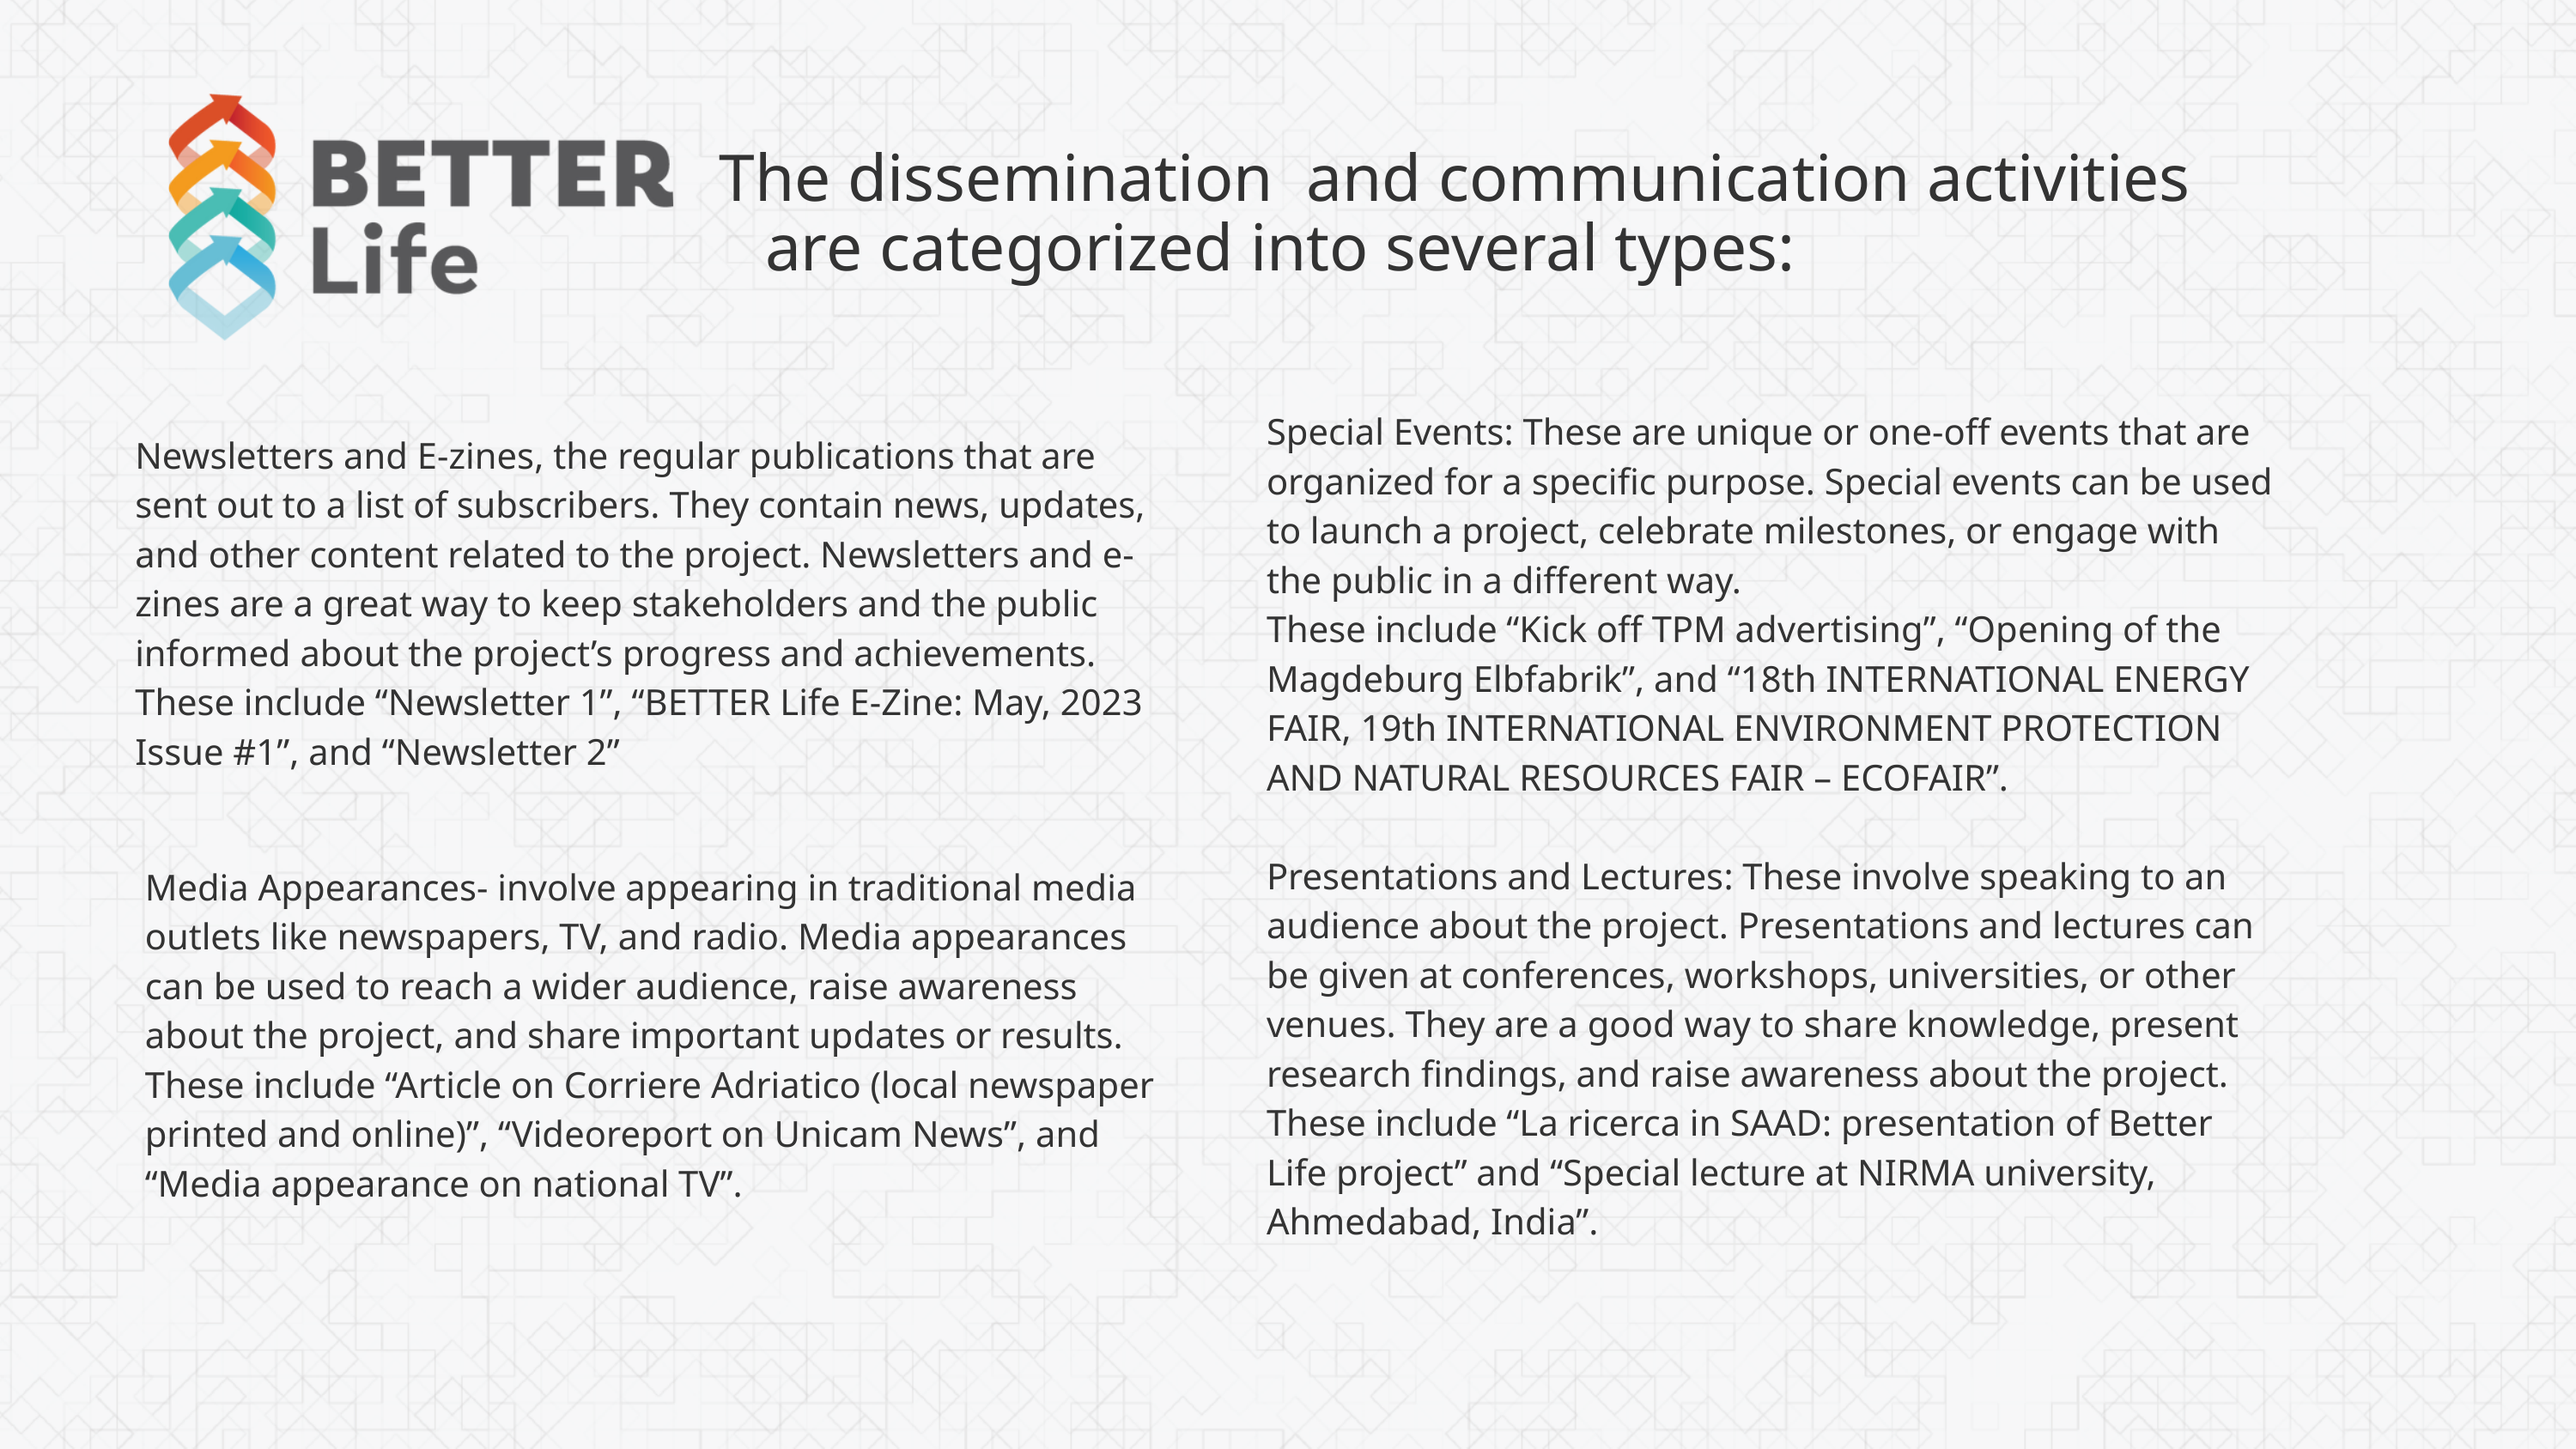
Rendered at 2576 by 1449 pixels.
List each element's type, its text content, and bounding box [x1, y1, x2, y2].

text_box Newsletters and E-zines, the regular publications that are sent out to a list of subscribers. They contain news, updates, and other content related to the project. Newsletters and e-zines are a great way to keep stakeholders and the public informed about the project’s progress and achievements. These include “Newsletter 1”, “BETTER Life E-Zine: May, 2023 Issue #1”, and “Newsletter 2” [135, 377, 1166, 773]
text_box [168, 94, 674, 341]
text_box Special Events: These are unique or one-off events that are organized for a specific purpose. Special events can be used to launch a project, celebrate milestones, or engage with the public in a different way. These include “Kick off TPM advertising”, “Opening of the Magdeburg Elbfabrik”, and “18th INTERNATIONAL ENERGY FAIR, 19th INTERNATIONAL ENVIRONMENT PROTECTION AND NATURAL RESOURCES FAIR – ECOFAIR”. Presentations and Lectures: These involve speaking to an audience about the project. Presentations and lectures can be given at conferences, workshops, universities, or other venues. They are a good way to share knowledge, present research findings, and raise awareness about the project. These include “La ricerca in SAAD: presentation of Better Life project” and “Special lecture at NIRMA university, Ahmedabad, India”. [1266, 403, 2278, 1342]
text_box [0, 0, 2576, 1449]
text_box Media Appearances- involve appearing in traditional media outlets like newspapers, TV, and radio. Media appearances can be used to reach a wider audience, raise awareness about the project, and share important updates or results. These include “Article on Corriere Adriatico (local newspaper printed and online)”, “Videoreport on Unicam News”, and “Media appearance on national TV”. [144, 858, 1157, 1204]
text_box The dissemination and communication activities are categorized into several types: [673, 5, 2244, 284]
